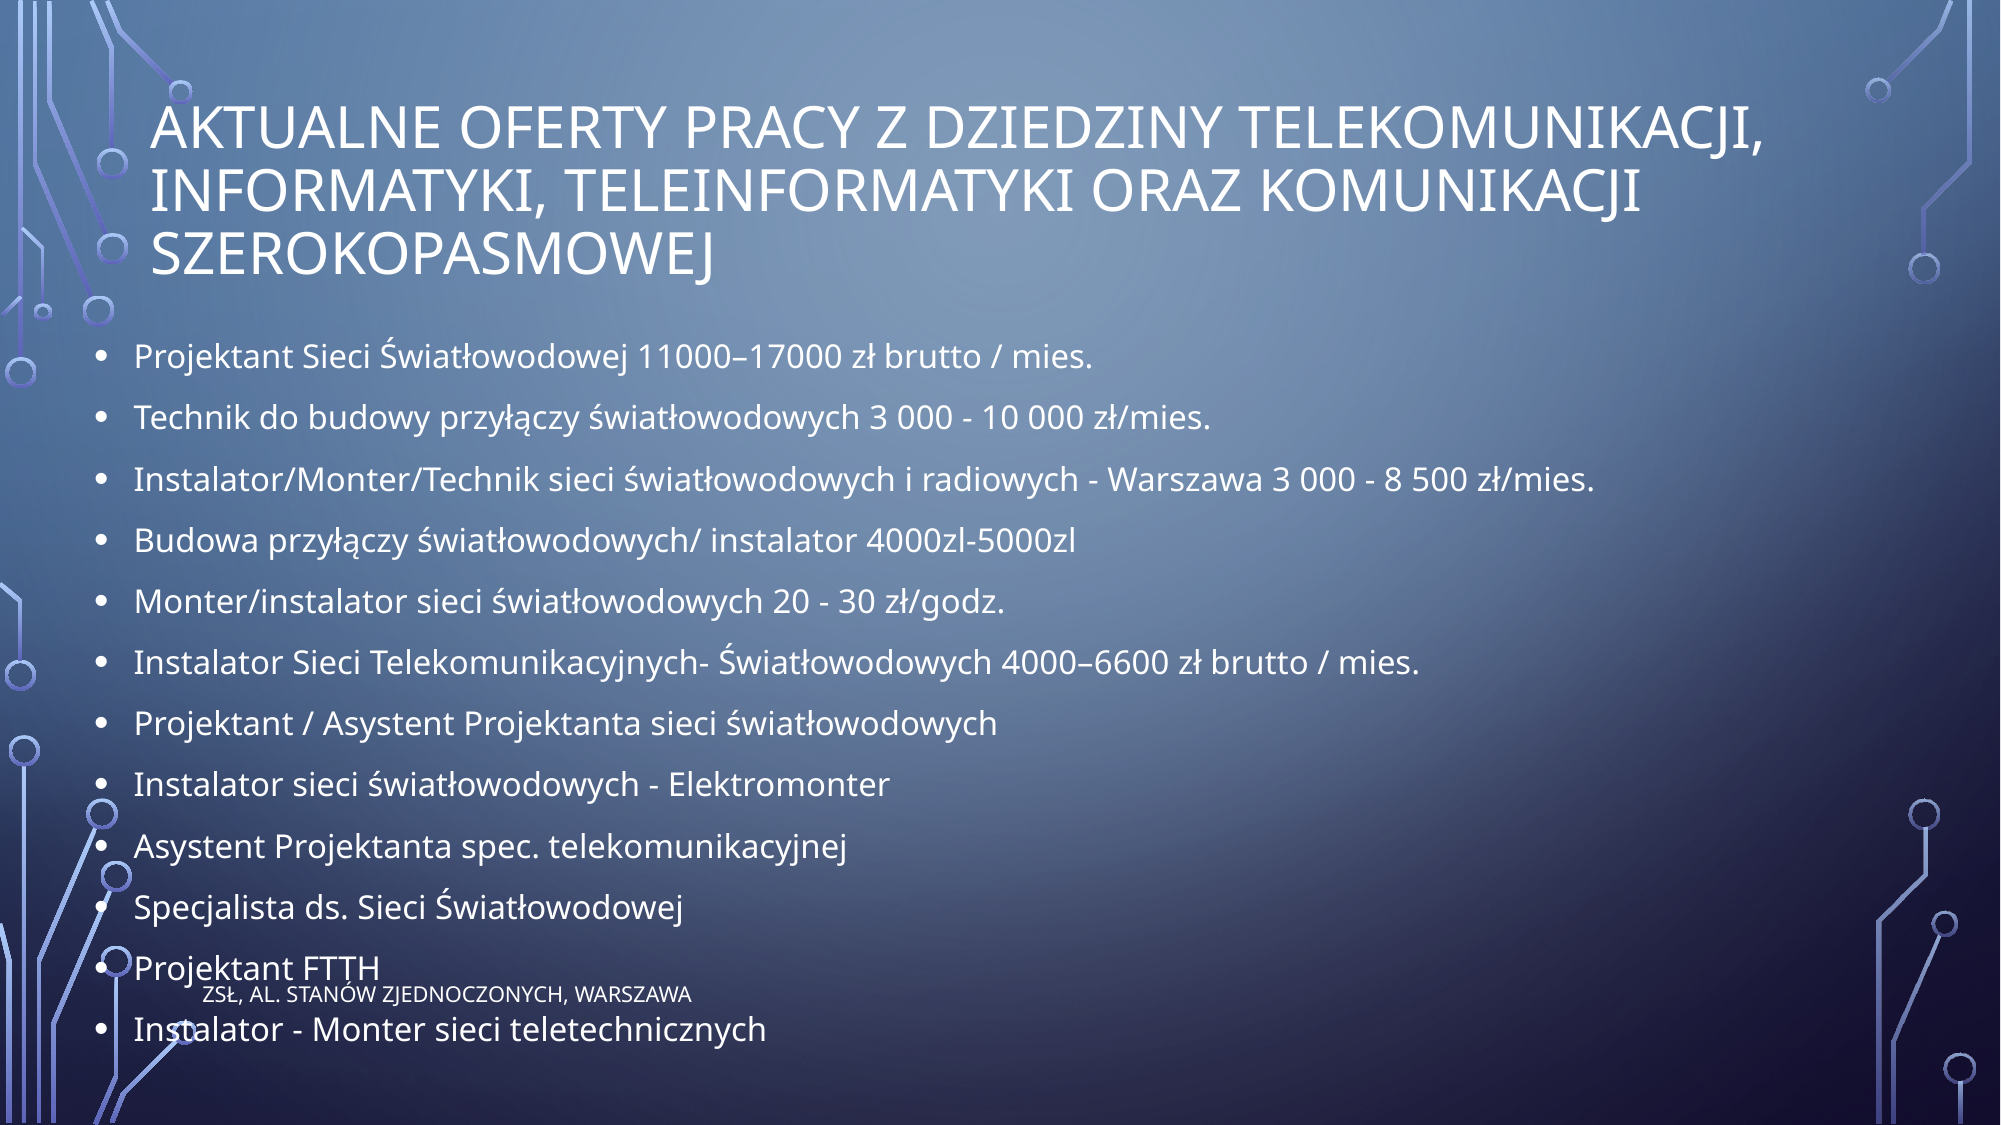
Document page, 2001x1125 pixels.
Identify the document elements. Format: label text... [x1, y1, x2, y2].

title aktualne oferty pracy z dziedziny telekomunikacji, informatyki, teleinformatyki oraz komunikacji szerokopasmowej [135, 64, 1813, 320]
list Projektant Sieci Światłowodowej 11000–17000 zł brutto / mies. Technik do budowy przyłączy światłowodowych 3 000 - 10 000 zł/mies. Instalator/Monter/Technik sieci światłowodowych i radiowych - Warszawa 3 000 - 8 500 zł/mies. Budowa przyłączy światłowodowych/ instalator 4000zl-5000zl Monter/instalator sieci światłowodowych 20 - 30 zł/godz. Instalator Sieci Telekomunikacyjnych- Światłowodowych 4000–6600 zł brutto / mies. Projektant / Asystent Projektanta sieci światłowodowych Instalator sieci światłowodowych - Elektromonter Asystent Projektanta spec. telekomunikacyjnej Specjalista ds. Sieci Światłowodowej Projektant FTTH Instalator - Monter sieci teletechnicznych [79, 320, 1813, 1061]
footer ZSŁ, Al. Stanów Zjednoczonych, Warszawa [187, 965, 1211, 1025]
